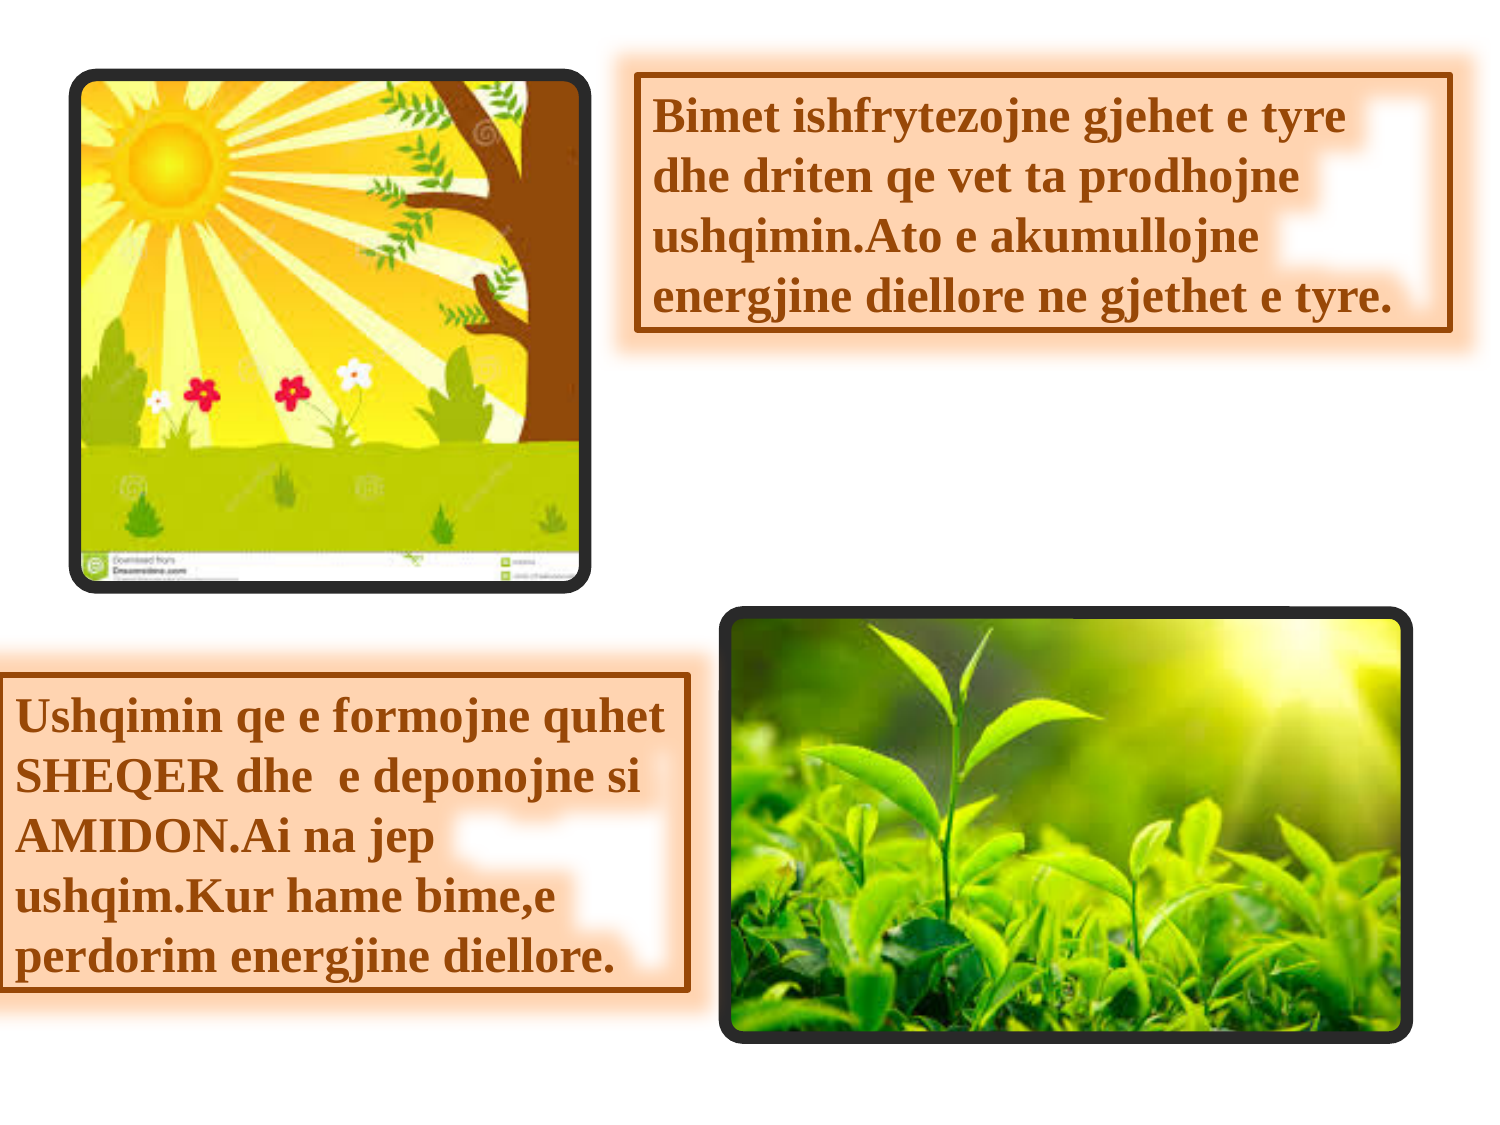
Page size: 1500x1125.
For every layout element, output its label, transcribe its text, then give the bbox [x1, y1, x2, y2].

picture [724, 612, 1408, 1038]
picture [74, 74, 586, 588]
text_box Ushqimin qe e formojne quhet SHEQER dhe e deponojne si AMIDON.Ai na jep ushqim.Kur hame bime,e perdorim energjine diellore. [0, 674, 688, 990]
text_box Bimet ishfrytezojne gjehet e tyre dhe driten qe vet ta prodhojne ushqimin.Ato e akumullojne energjine diellore ne gjethet e tyre. [637, 74, 1450, 330]
